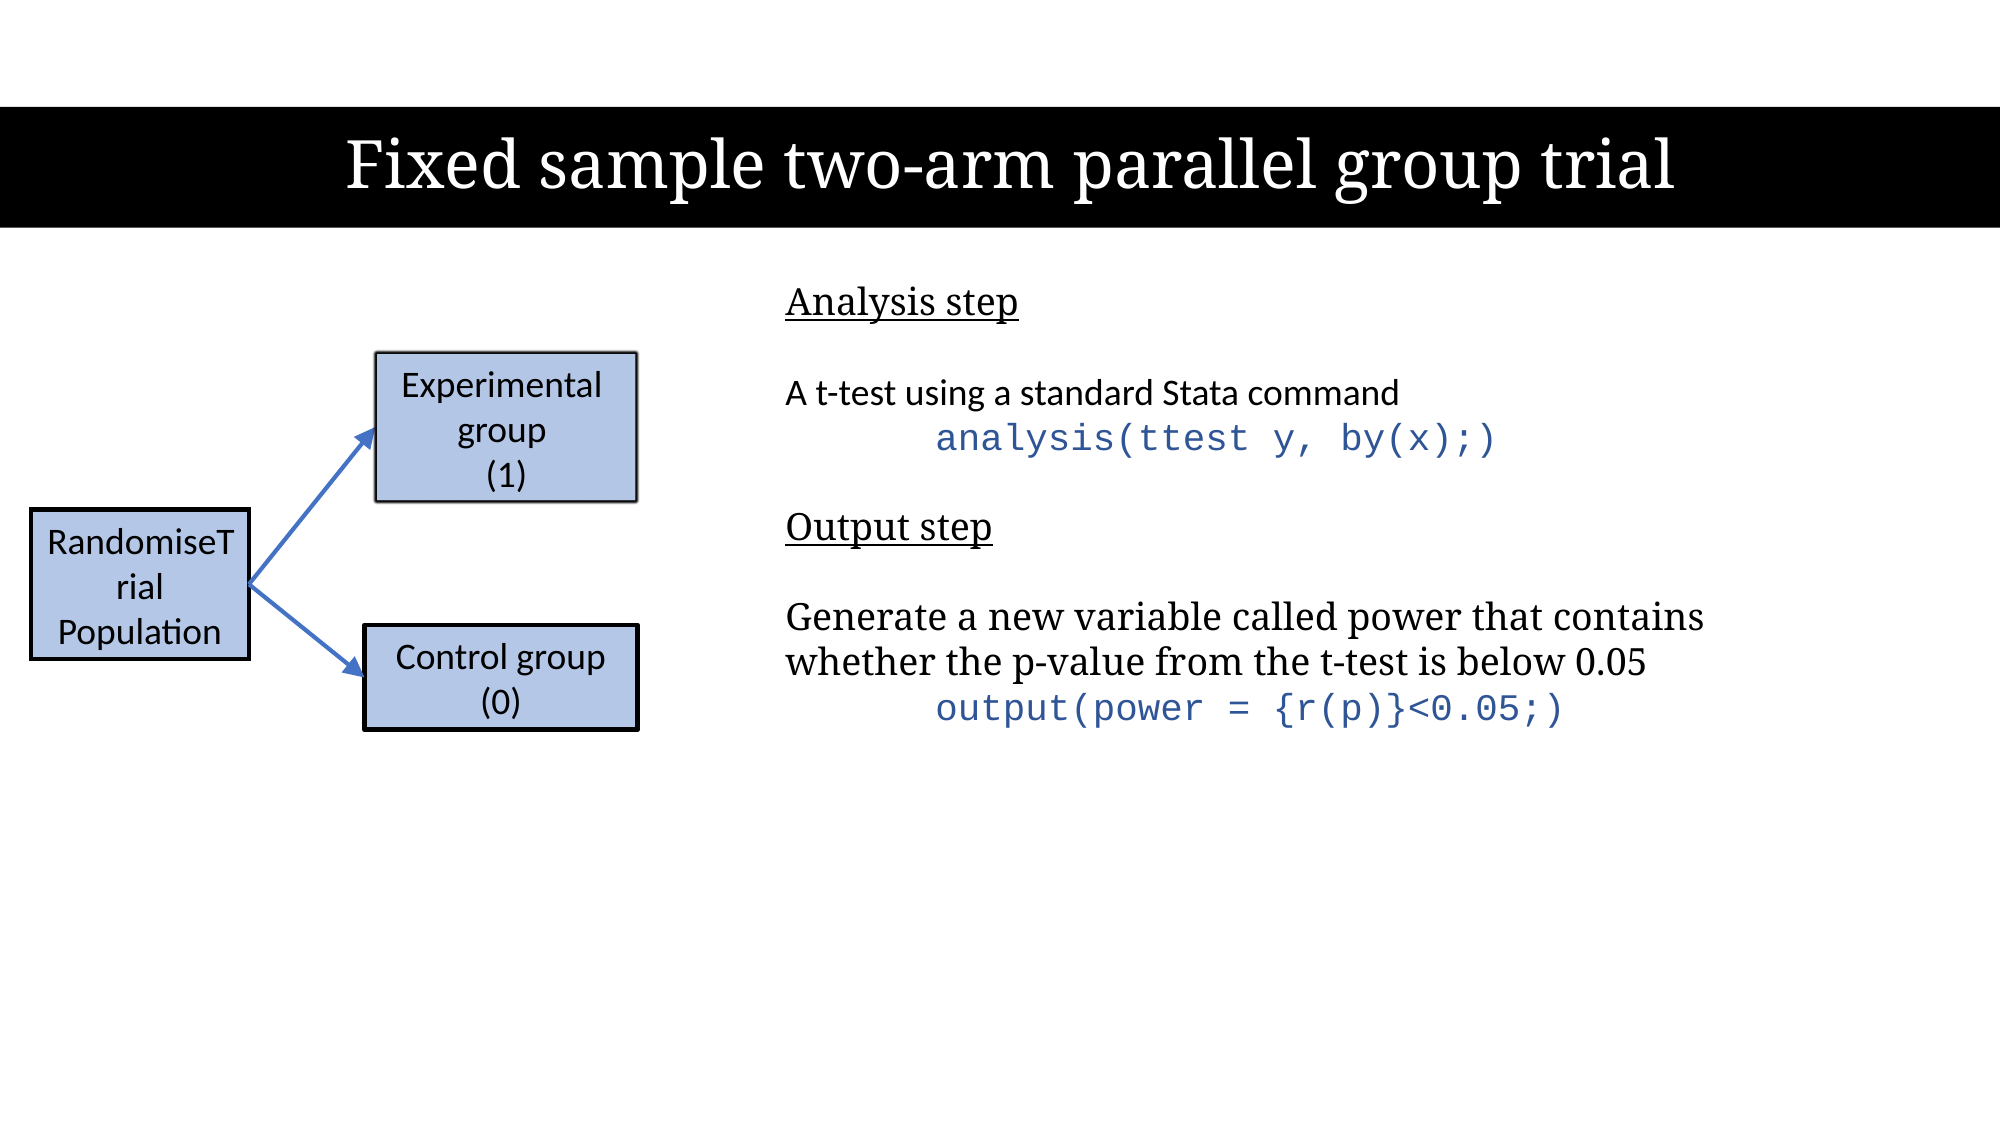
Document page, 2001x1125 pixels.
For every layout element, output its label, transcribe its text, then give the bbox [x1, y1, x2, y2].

text_box [0, 106, 2000, 229]
text_box Control group (0) [364, 625, 638, 730]
text_box Experimental group (1) [379, 356, 634, 499]
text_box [248, 427, 376, 586]
text_box RandomiseTrial Population [30, 508, 248, 660]
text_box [248, 585, 365, 679]
text_box Analysis step A t-test using a standard Stata command analysis(ttest y, by(x);) Output step Generate a new variable called power that contains whether the p-value from the t-test is below 0.05 output(power = {r(p)}<0.05;) [770, 270, 1850, 781]
title Fixed sample two-arm parallel group trial [91, 105, 1931, 228]
